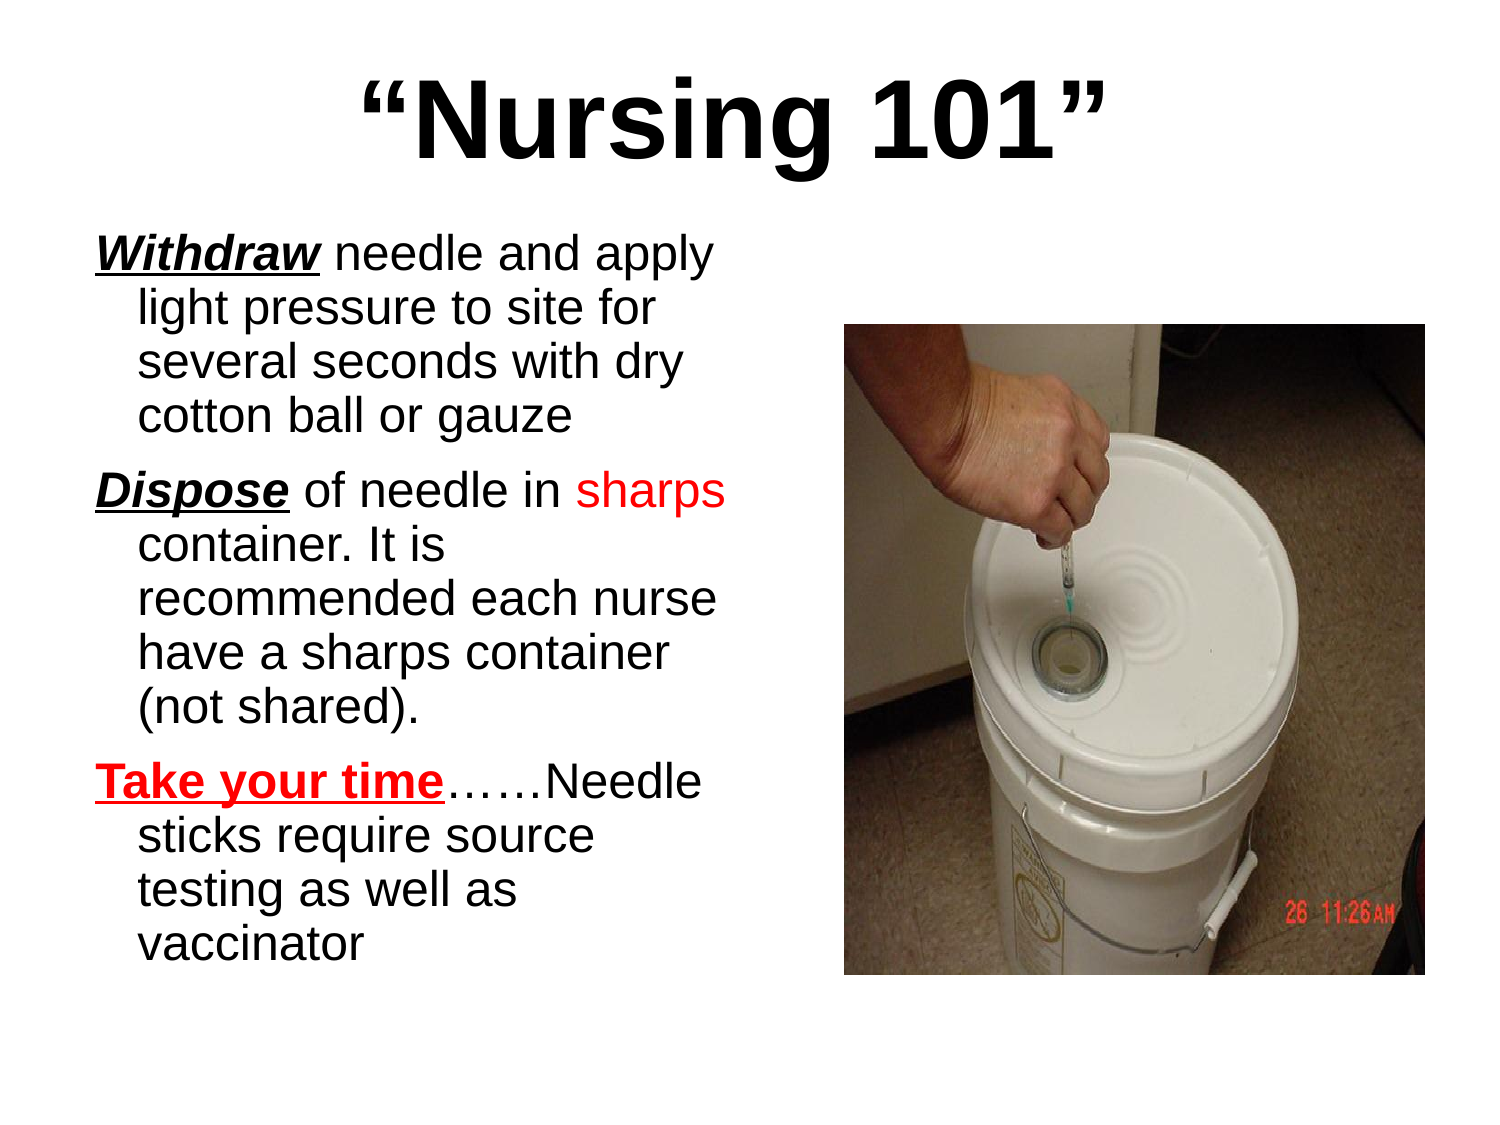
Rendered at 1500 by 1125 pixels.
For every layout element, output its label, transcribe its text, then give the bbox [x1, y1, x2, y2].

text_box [844, 324, 1425, 975]
title “Nursing 101” [96, 19, 1372, 207]
list Withdraw needle and apply light pressure to site for several seconds with dry cotton ball or gauze Dispose of needle in sharps container. It is recommended each nurse have a sharps container (not shared). Take your time……Needle sticks require source testing as well as vaccinator [62, 220, 762, 1022]
